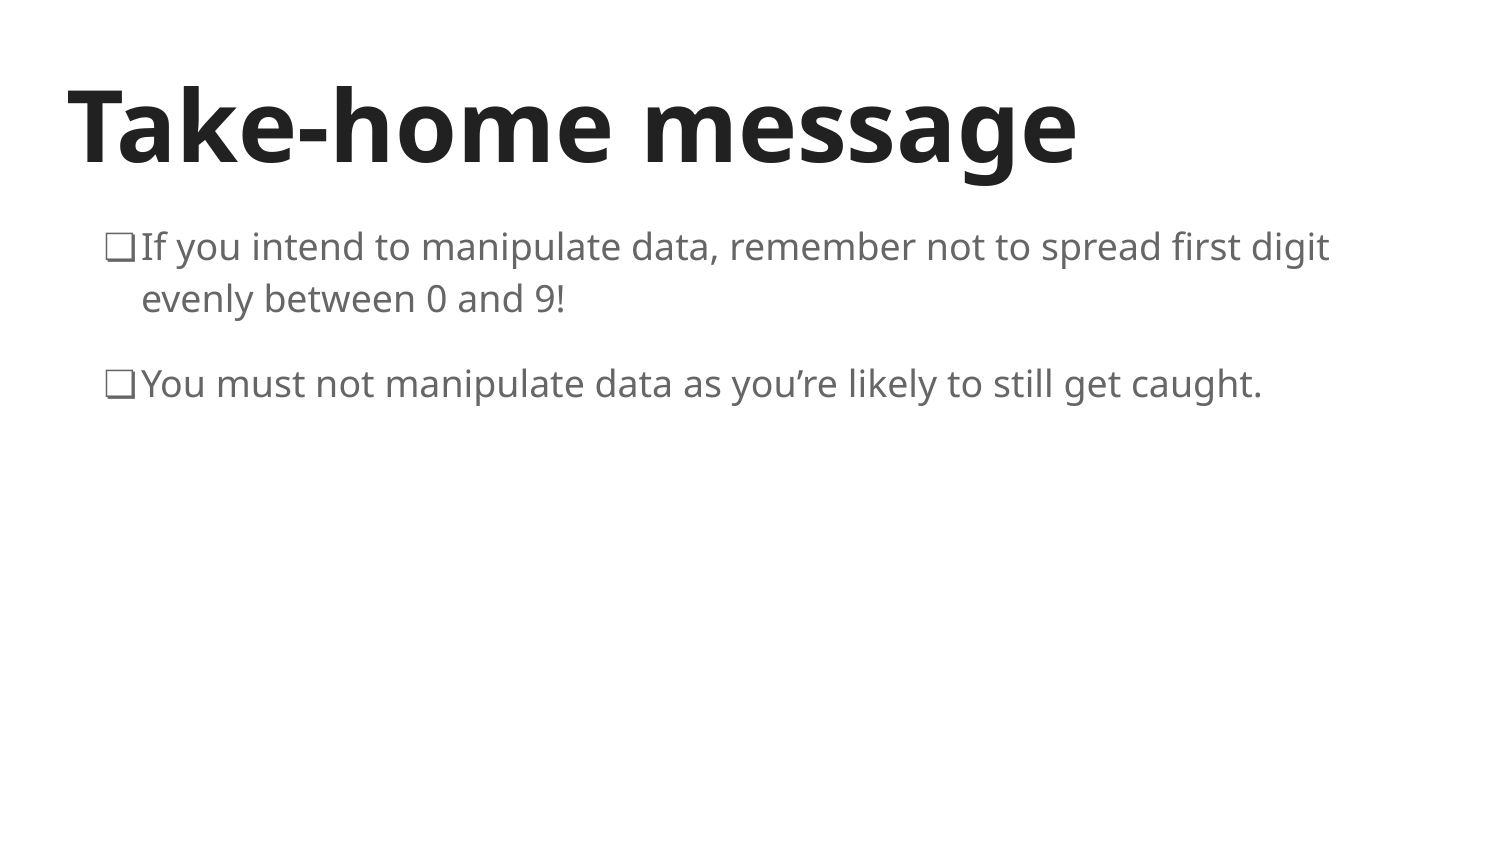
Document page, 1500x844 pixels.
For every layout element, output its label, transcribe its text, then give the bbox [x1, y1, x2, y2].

list If you intend to manipulate data, remember not to spread first digit evenly between 0 and 9! You must not manipulate data as you’re likely to still get caught. [51, 201, 1449, 750]
title Take-home message [51, 48, 1449, 180]
